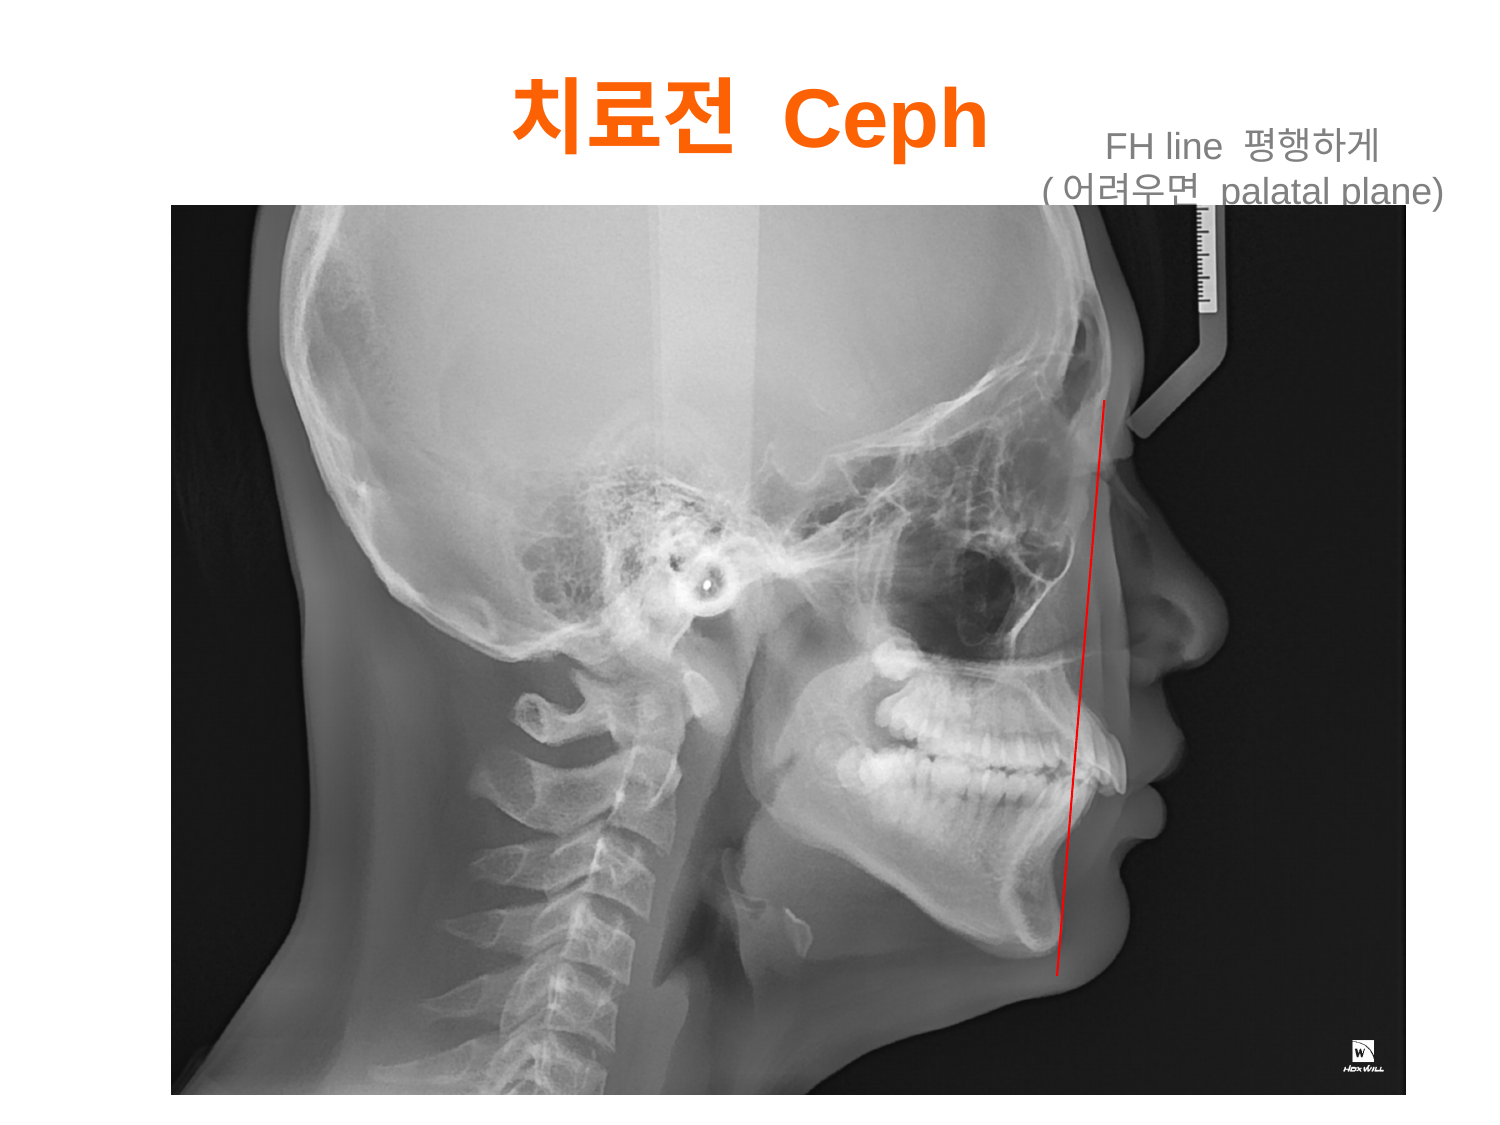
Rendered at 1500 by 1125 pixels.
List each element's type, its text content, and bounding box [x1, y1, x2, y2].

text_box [1056, 399, 1105, 977]
text_box FH line 평행하게 (어려우면 palatal plane) [1009, 114, 1477, 219]
picture [170, 205, 1406, 1095]
text_box 치료전 Ceph [74, 20, 1425, 208]
